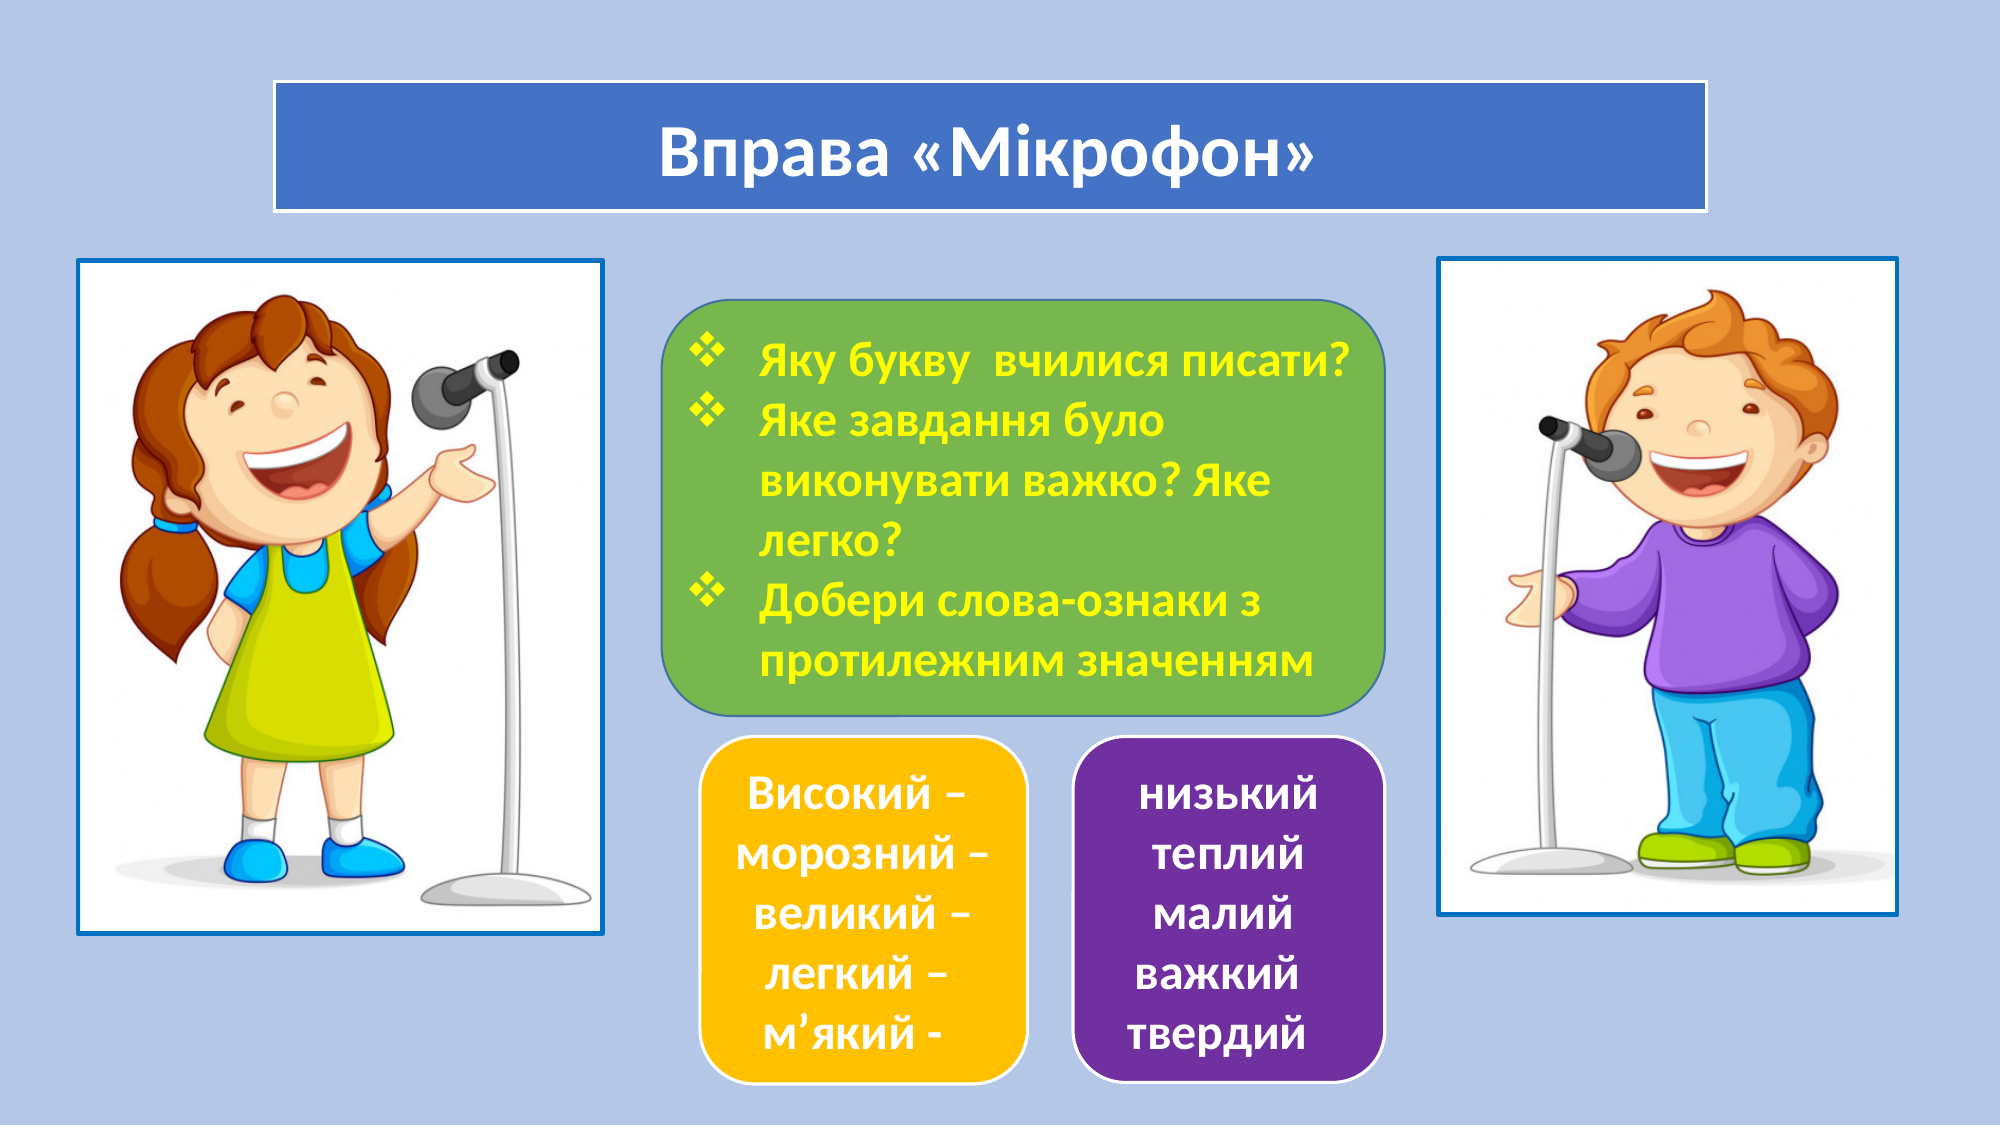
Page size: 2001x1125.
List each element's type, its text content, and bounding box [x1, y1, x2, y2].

text_box Вправа «Мікрофон» [273, 80, 1708, 213]
picture [1440, 260, 1895, 913]
text_box [678, 694, 1368, 718]
picture [80, 262, 600, 932]
text_box низький теплий малий важкий твердий [1071, 734, 1387, 1084]
text_box Яку букву вчилися писати? Яке завдання було виконувати важко? Яке легко? Добери слова-ознаки з протилежним значенням [670, 318, 1385, 694]
text_box [682, 298, 1364, 318]
text_box [660, 333, 670, 682]
text_box Високий – морозний – великий – легкий – м’який - [698, 734, 1030, 1086]
